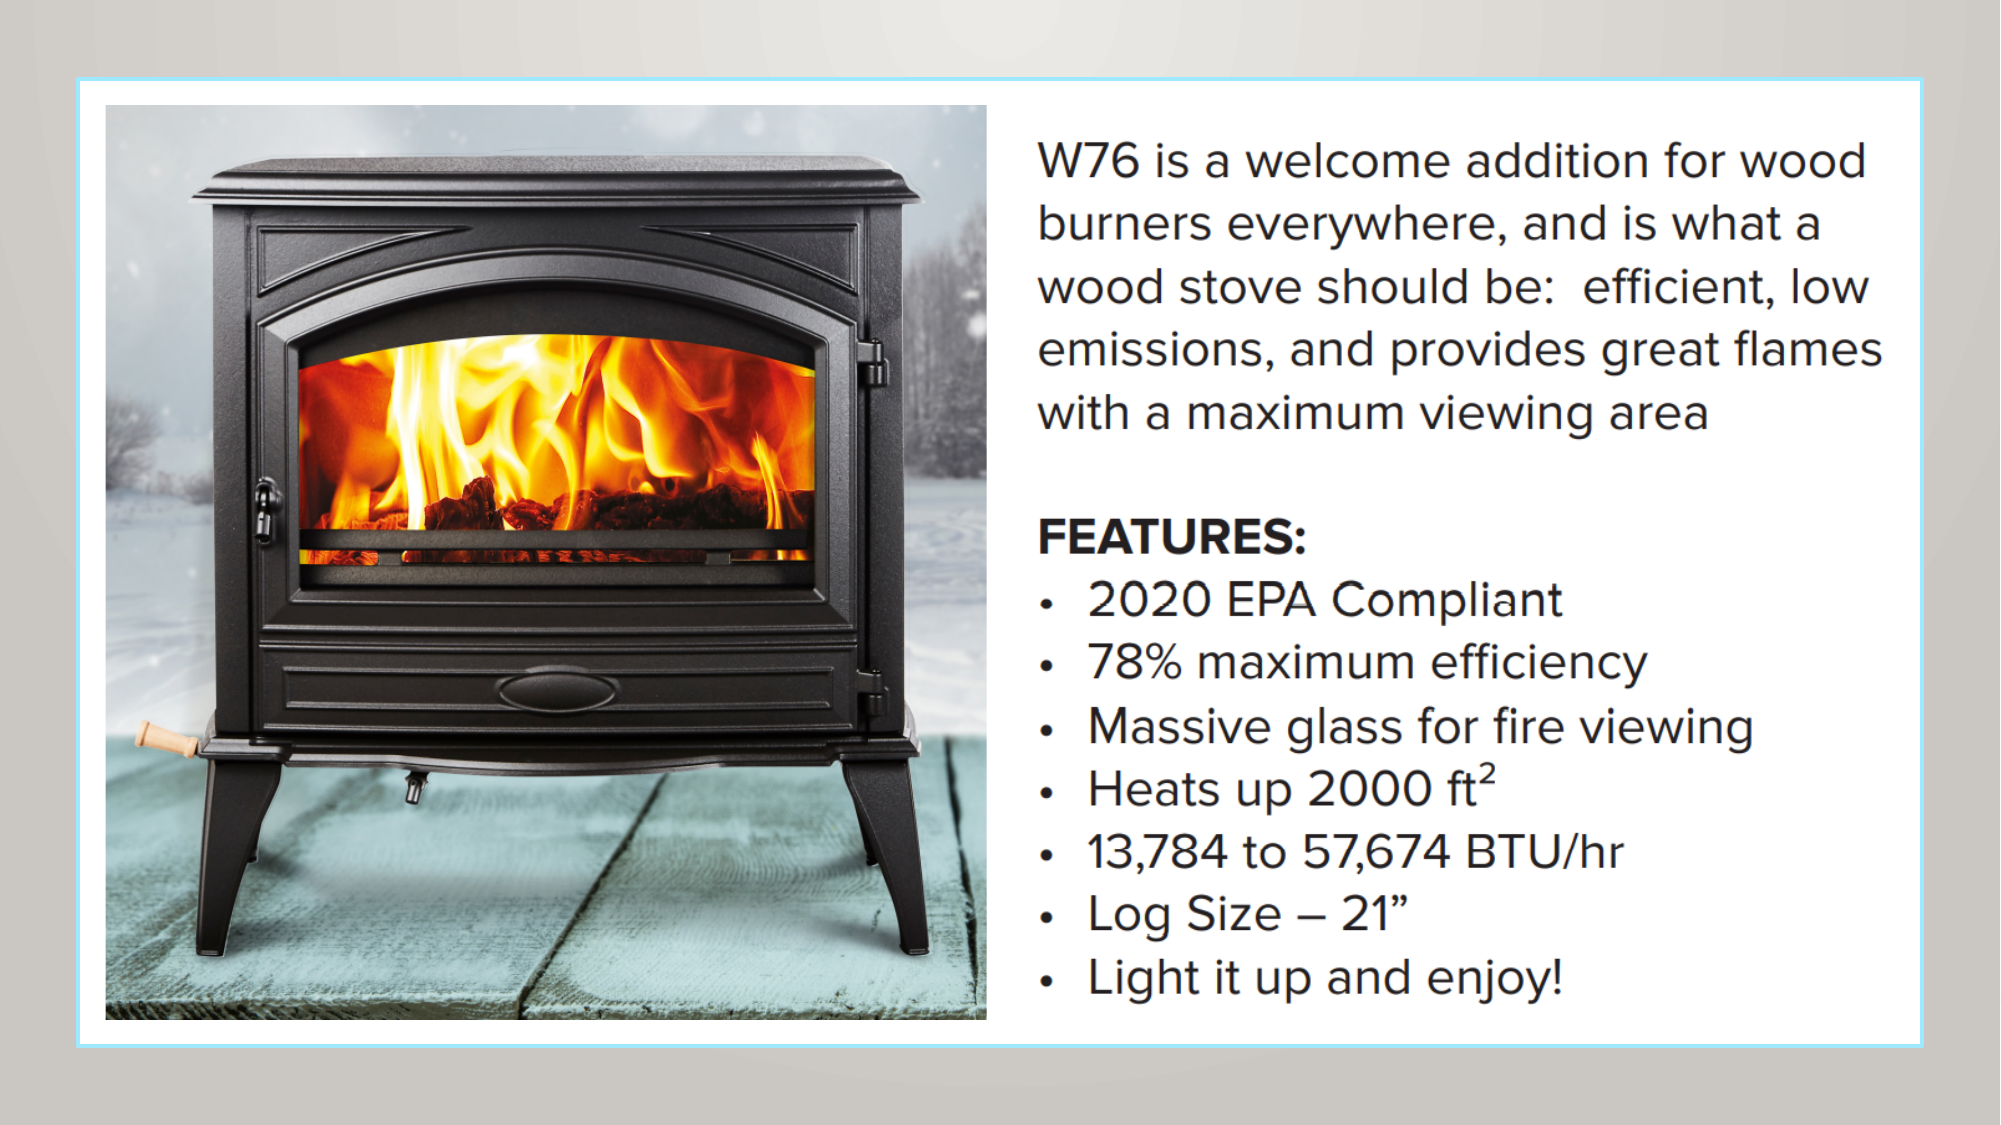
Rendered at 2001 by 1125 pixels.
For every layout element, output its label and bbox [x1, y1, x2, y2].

text_box [0, 0, 2000, 1125]
picture [1012, 105, 1895, 1020]
picture [105, 105, 987, 1020]
text_box [77, 77, 1923, 1048]
